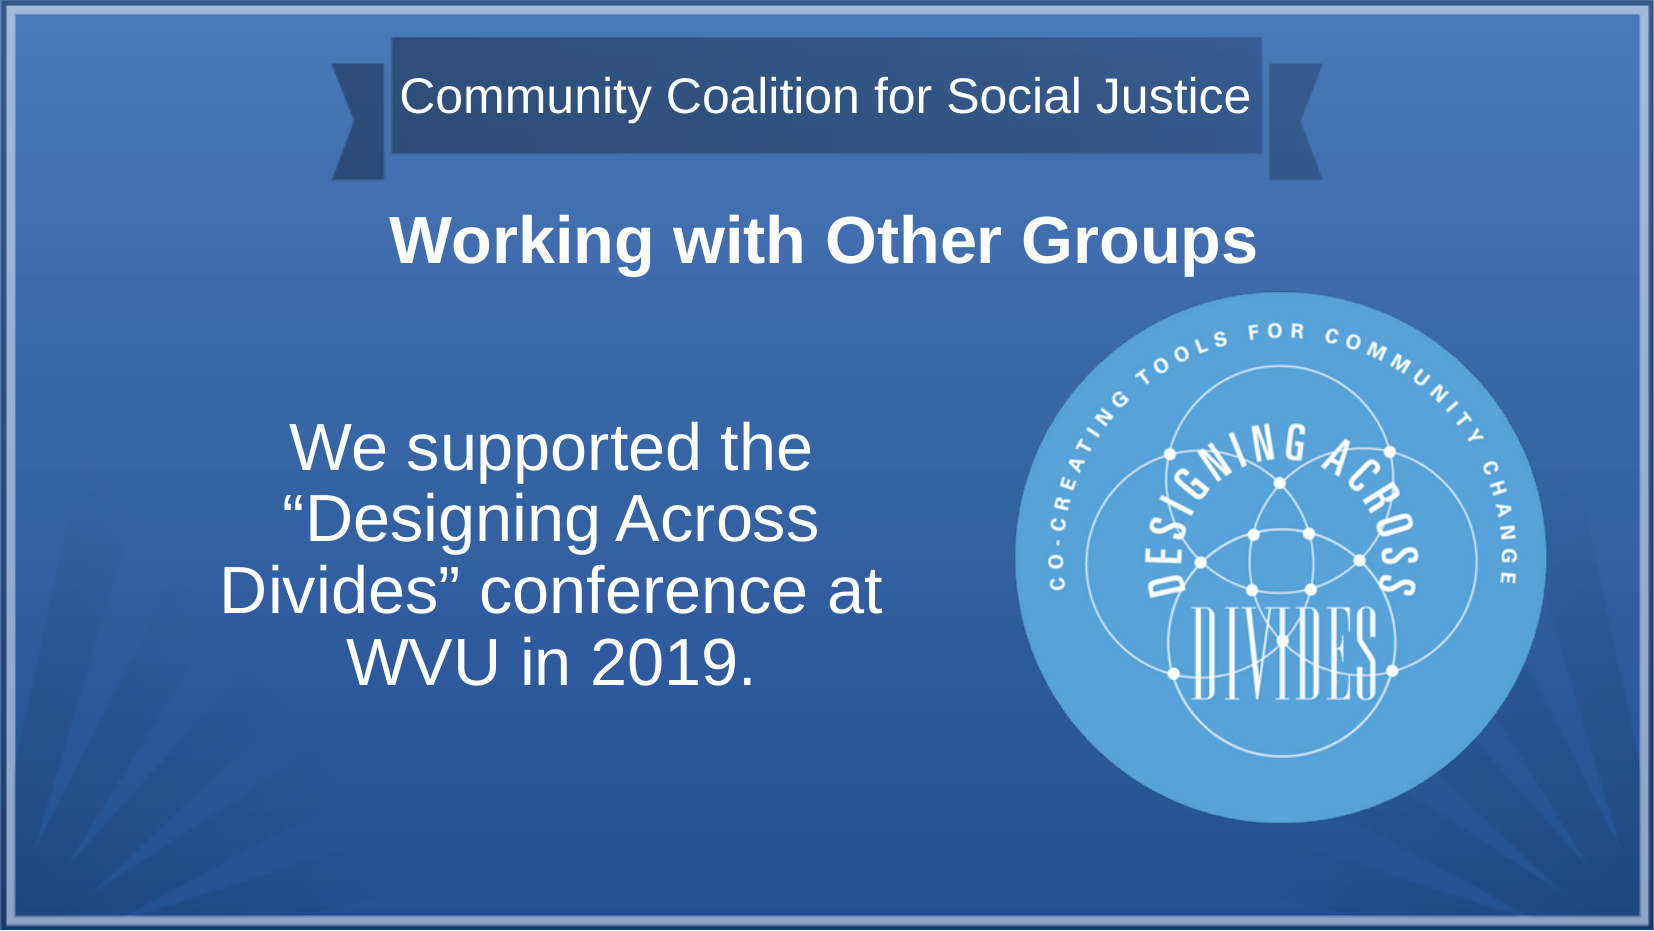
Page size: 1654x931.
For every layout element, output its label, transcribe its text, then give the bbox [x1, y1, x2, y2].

picture [0, 0, 1654, 930]
text_box Working with Other Groups [374, 188, 1275, 279]
title Community Coalition for Social Justice [206, 21, 1445, 175]
subtitle We supported the “Designing Across Divides” conference at WVU in 2019. [150, 412, 916, 713]
